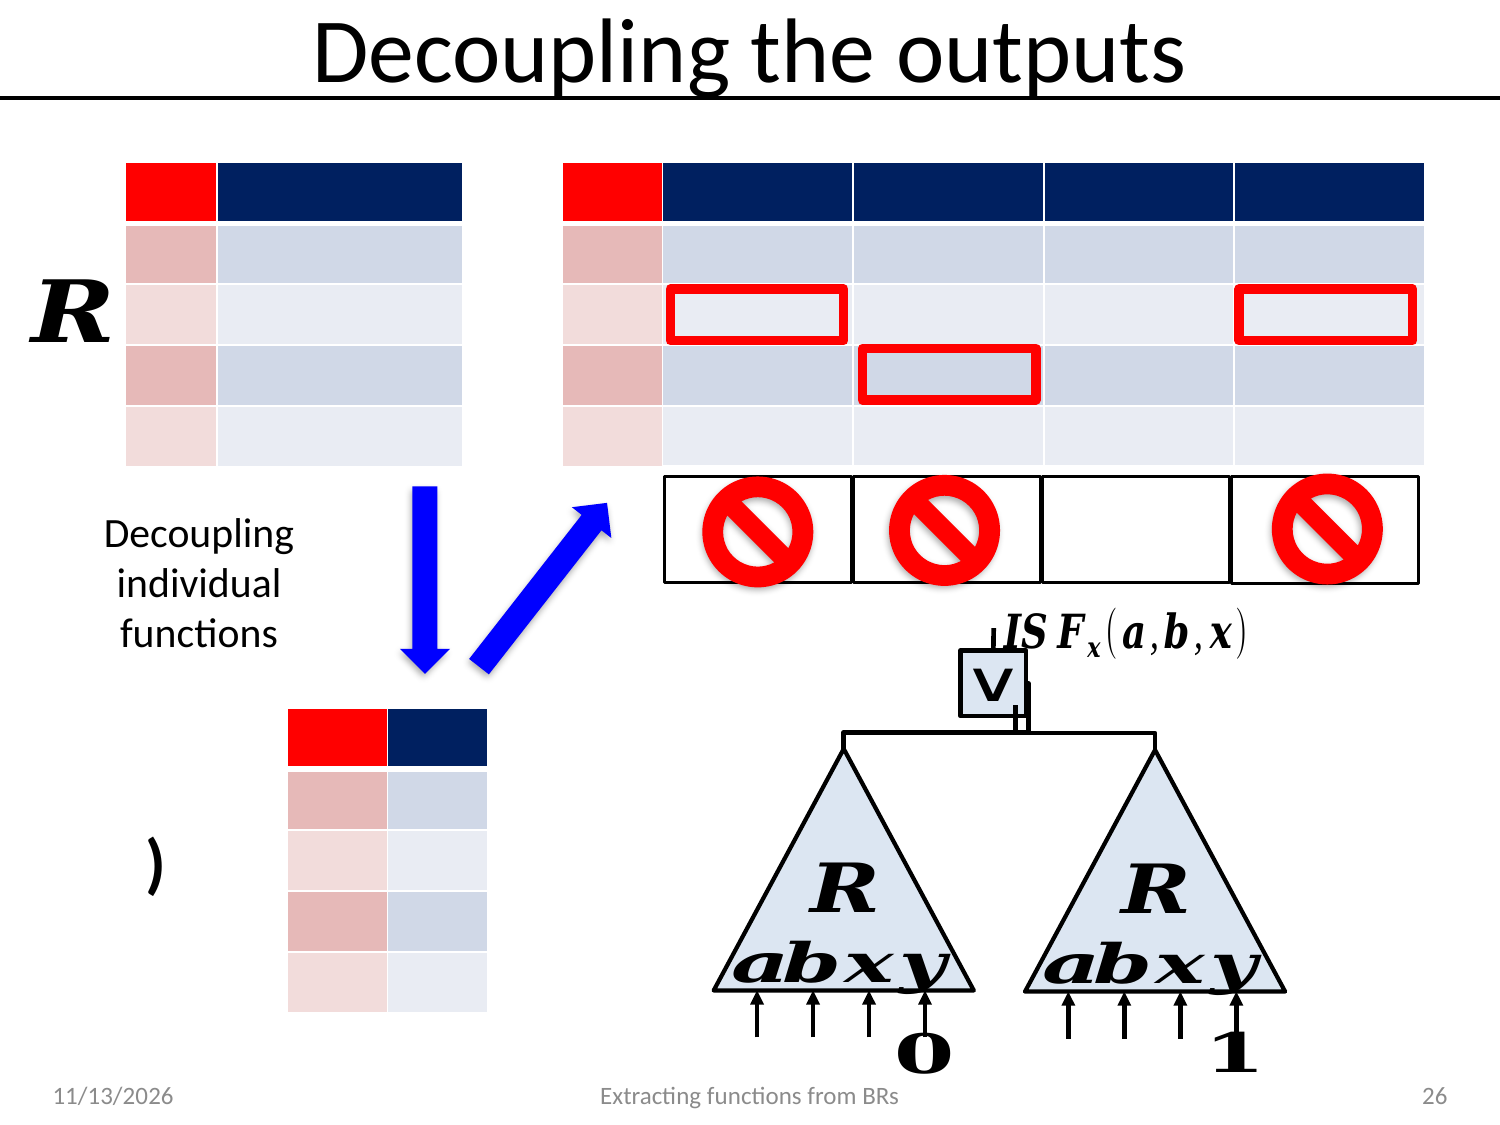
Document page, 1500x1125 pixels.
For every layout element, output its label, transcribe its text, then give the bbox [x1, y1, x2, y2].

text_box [702, 473, 1384, 588]
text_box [670, 288, 1413, 401]
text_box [894, 1024, 1267, 1087]
slide_number 26 [1112, 1065, 1463, 1125]
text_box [713, 748, 975, 1038]
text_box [37, 486, 451, 909]
text_box [467, 500, 614, 677]
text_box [1024, 749, 1286, 1039]
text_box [843, 627, 1156, 751]
footer Extracting functions from BRs [512, 1065, 988, 1125]
title Decoupling the outputs [75, 0, 1425, 96]
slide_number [37, 1065, 475, 1125]
